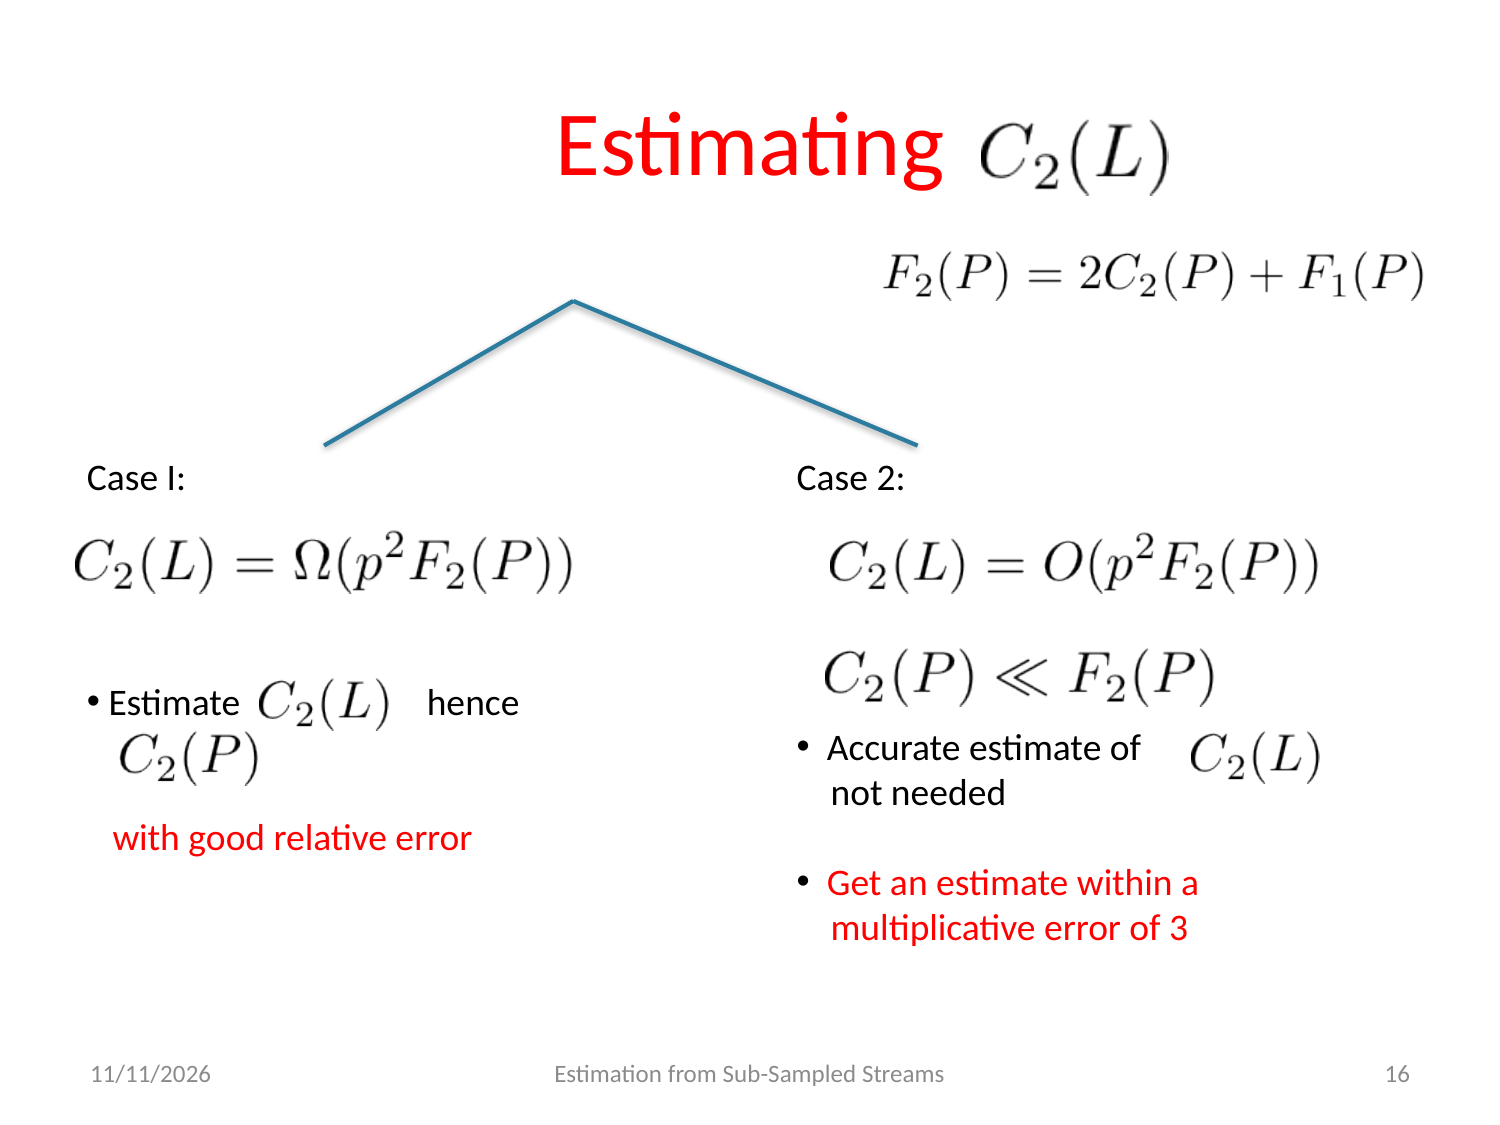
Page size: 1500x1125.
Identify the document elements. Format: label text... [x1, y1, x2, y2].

text_box Case I: Estimate hence with good relative error [72, 600, 544, 866]
picture [824, 647, 1216, 708]
title Estimating [75, 45, 1425, 233]
picture [119, 677, 389, 786]
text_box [323, 300, 571, 446]
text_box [572, 300, 918, 446]
picture [74, 529, 574, 594]
text_box Case 2: Accurate estimate of not needed Get an estimate within a multiplicative error of 3 [781, 445, 1425, 1001]
picture [829, 531, 1321, 594]
text_box Case I: Estimate hence with good relative error [72, 445, 544, 530]
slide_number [75, 1042, 425, 1103]
picture [1190, 730, 1321, 784]
slide_number 16 [1074, 1042, 1425, 1103]
picture [980, 117, 1169, 196]
footer Estimation from Sub-Sampled Streams [512, 1042, 988, 1103]
picture [883, 249, 1426, 302]
